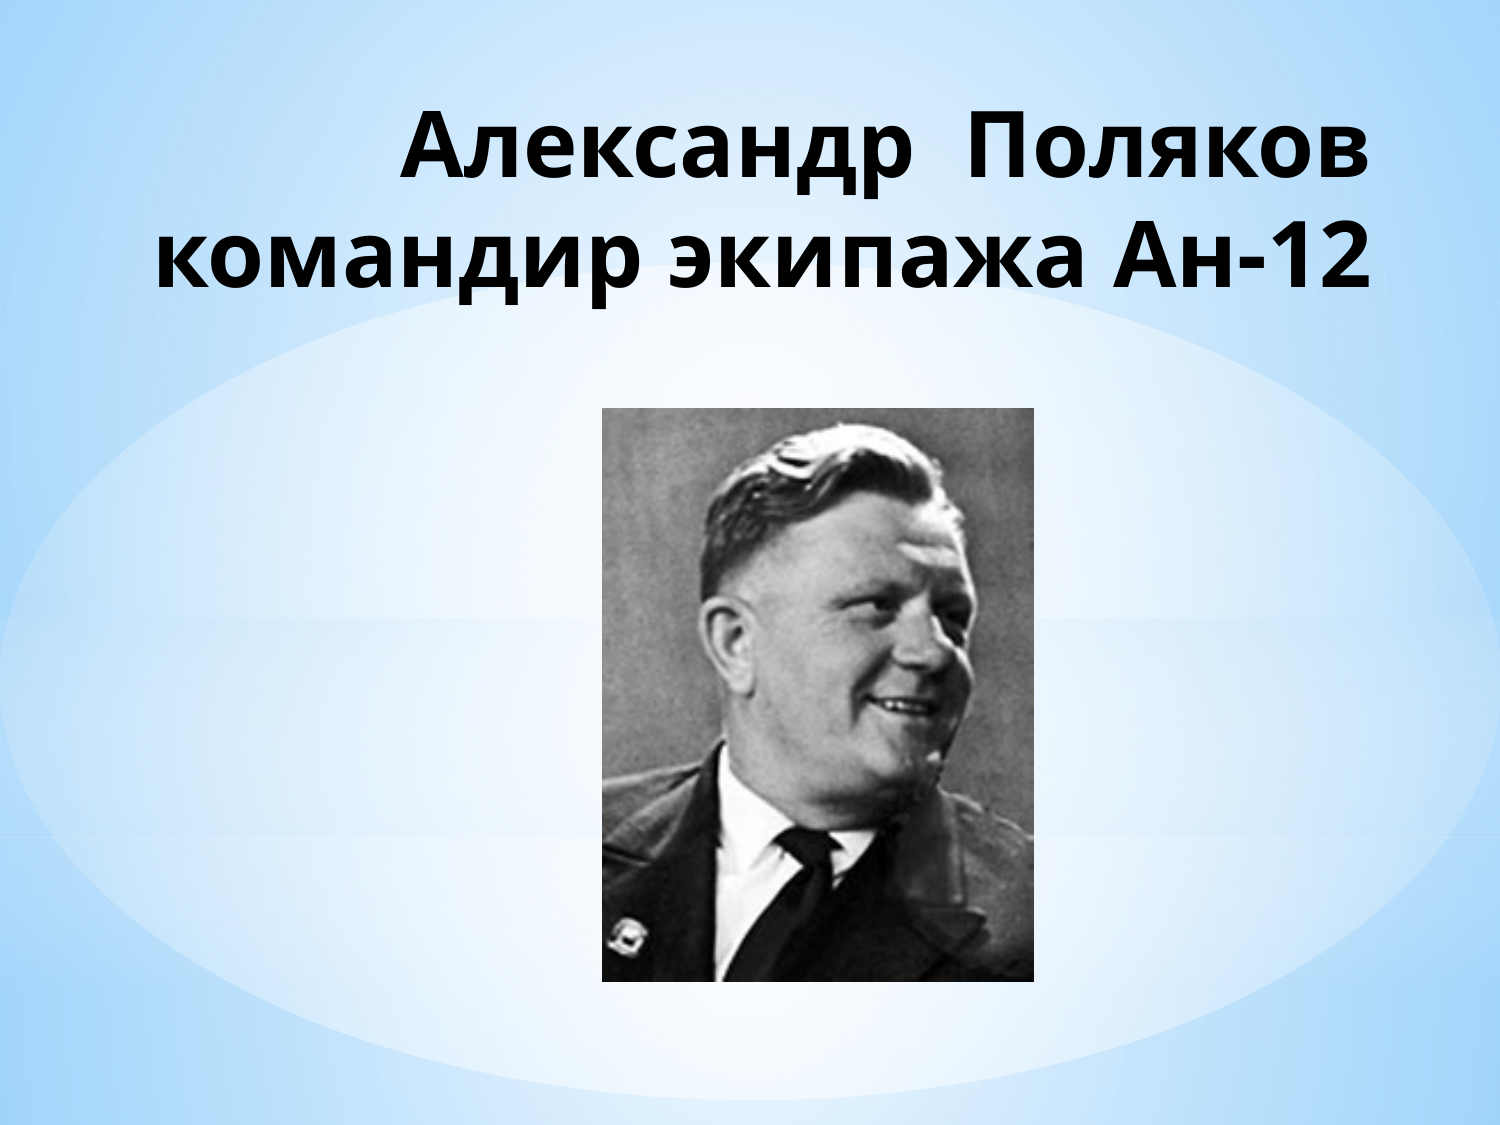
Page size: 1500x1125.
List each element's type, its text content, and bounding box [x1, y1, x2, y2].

picture [602, 408, 1034, 982]
title Александр Поляков командир экипажа Ан-12 [135, 78, 1388, 327]
